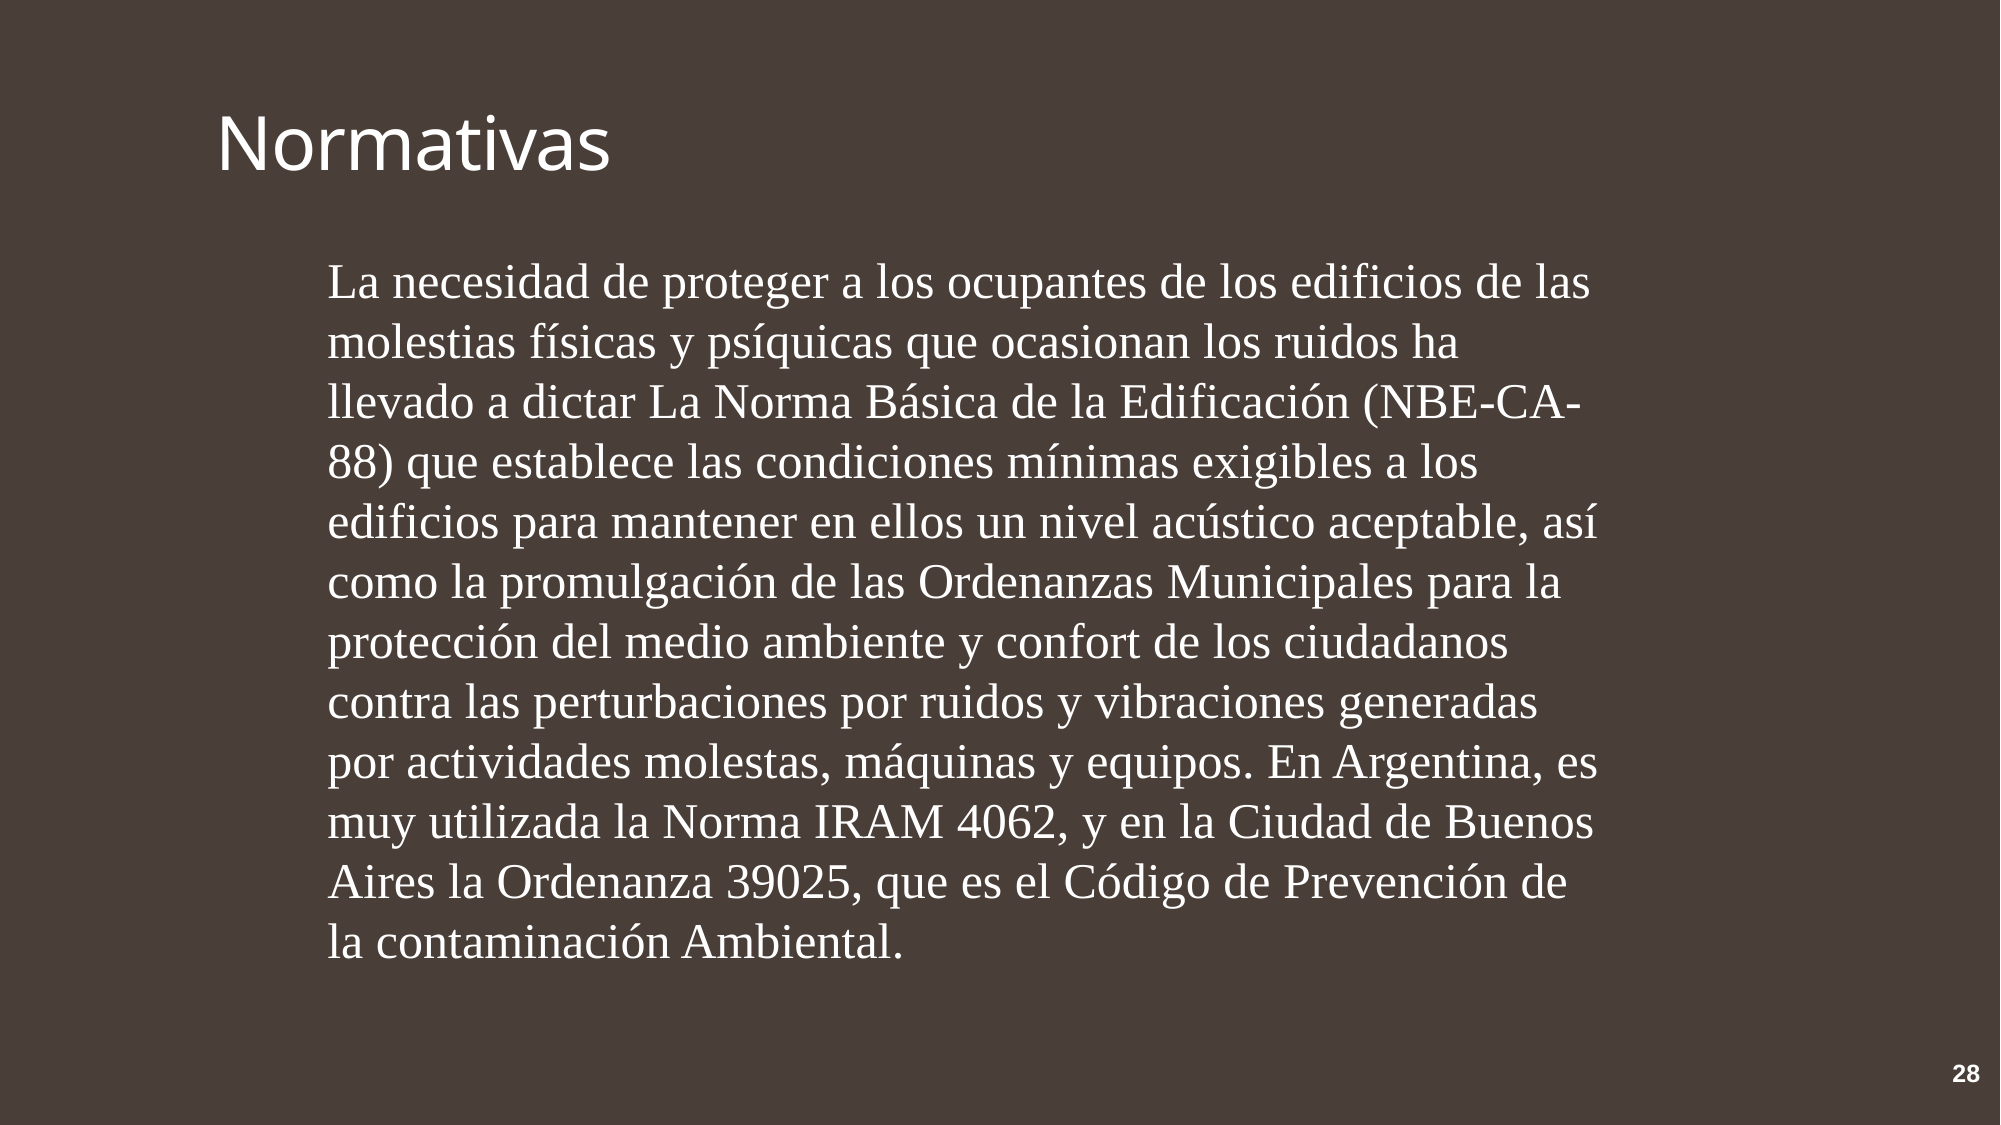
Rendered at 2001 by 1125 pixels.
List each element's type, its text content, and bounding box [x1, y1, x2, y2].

slide_number 28 [1744, 1042, 1996, 1103]
title Normativas [200, 52, 1551, 241]
text_box La necesidad de proteger a los ocupantes de los edificios de las molestias físicas y psíquicas que ocasionan los ruidos ha llevado a dictar La Norma Básica de la Edificación (NBE-CA-88) que establece las condiciones mínimas exigibles a los edificios para mantener en ellos un nivel acústico aceptable, así como la promulgación de las Ordenanzas Municipales para la protección del medio ambiente y confort de los ciudadanos contra las perturbaciones por ruidos y vibraciones generadas por actividades molestas, máquinas y equipos. En Argentina, es muy utilizada la Norma IRAM 4062, y en la Ciudad de Buenos Aires la Ordenanza 39025, que es el Código de Prevención de la contaminación Ambiental. [312, 241, 1625, 1122]
